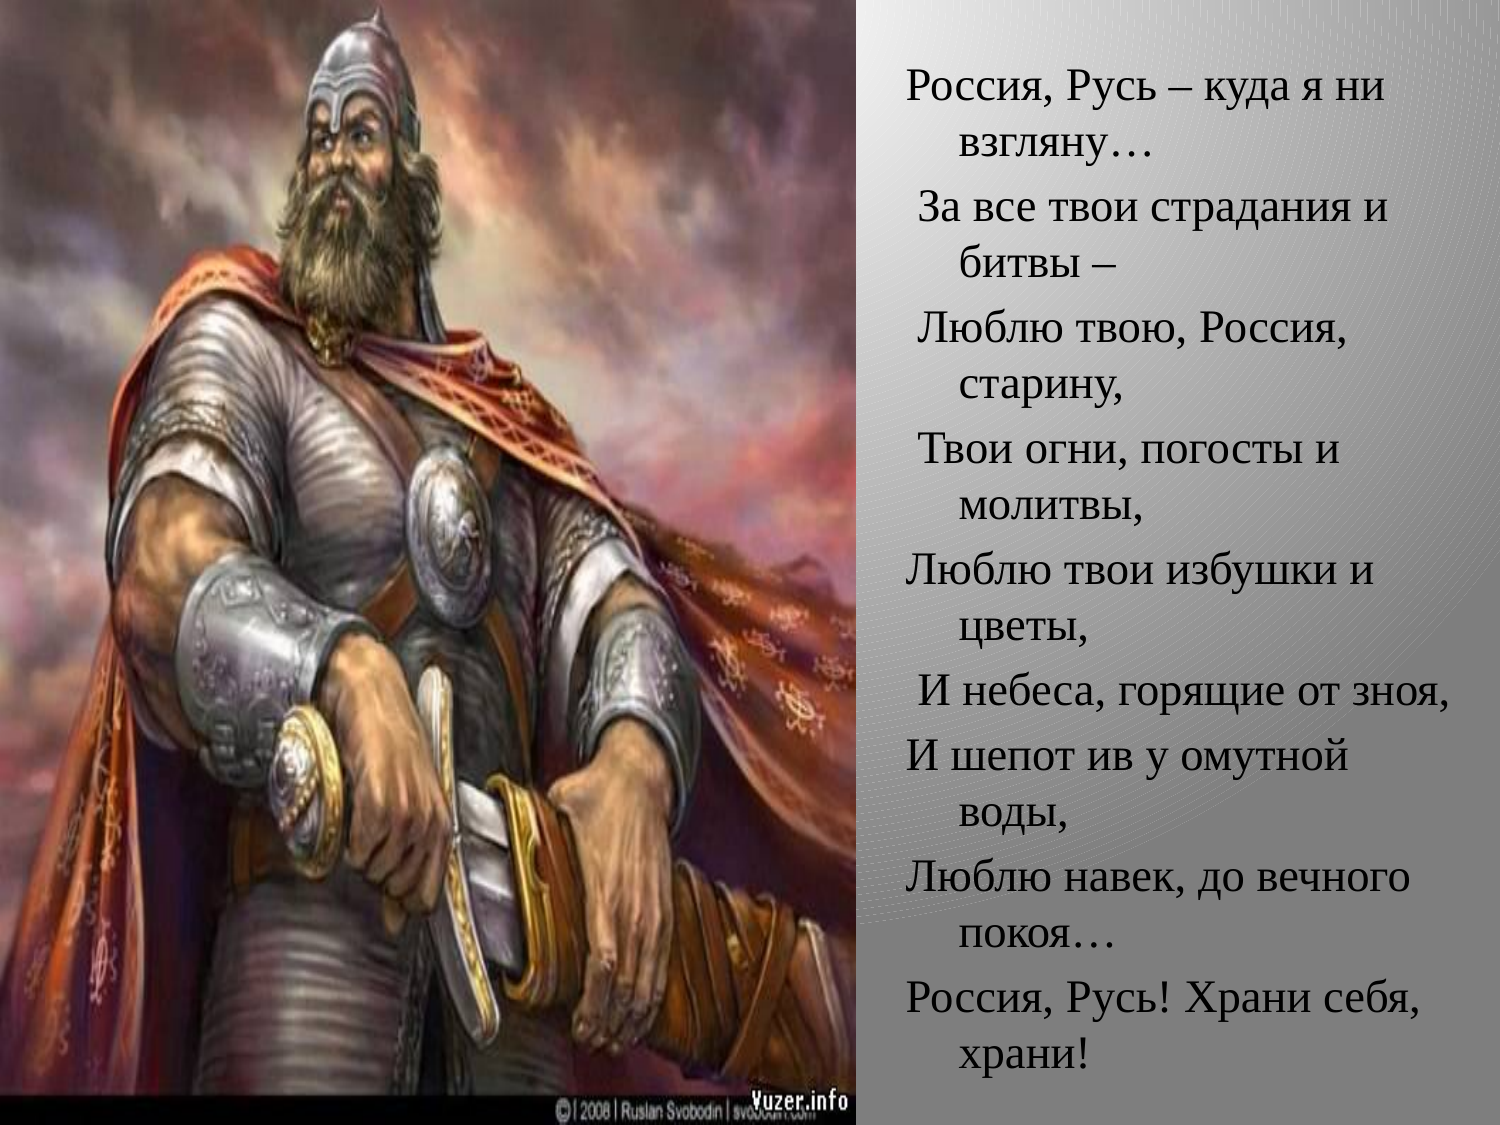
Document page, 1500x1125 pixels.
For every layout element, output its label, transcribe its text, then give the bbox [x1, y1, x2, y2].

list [0, 0, 856, 1125]
list Россия, Русь – куда я ни взгляну… За все твои страдания и битвы – Люблю твою, Россия, старину, Твои огни, погосты и молитвы, Люблю твои избушки и цветы, И небеса, горящие от зноя, И шепот ив у омутной воды, Люблю навек, до вечного покоя… Россия, Русь! Храни себя, храни! [890, 46, 1477, 1102]
